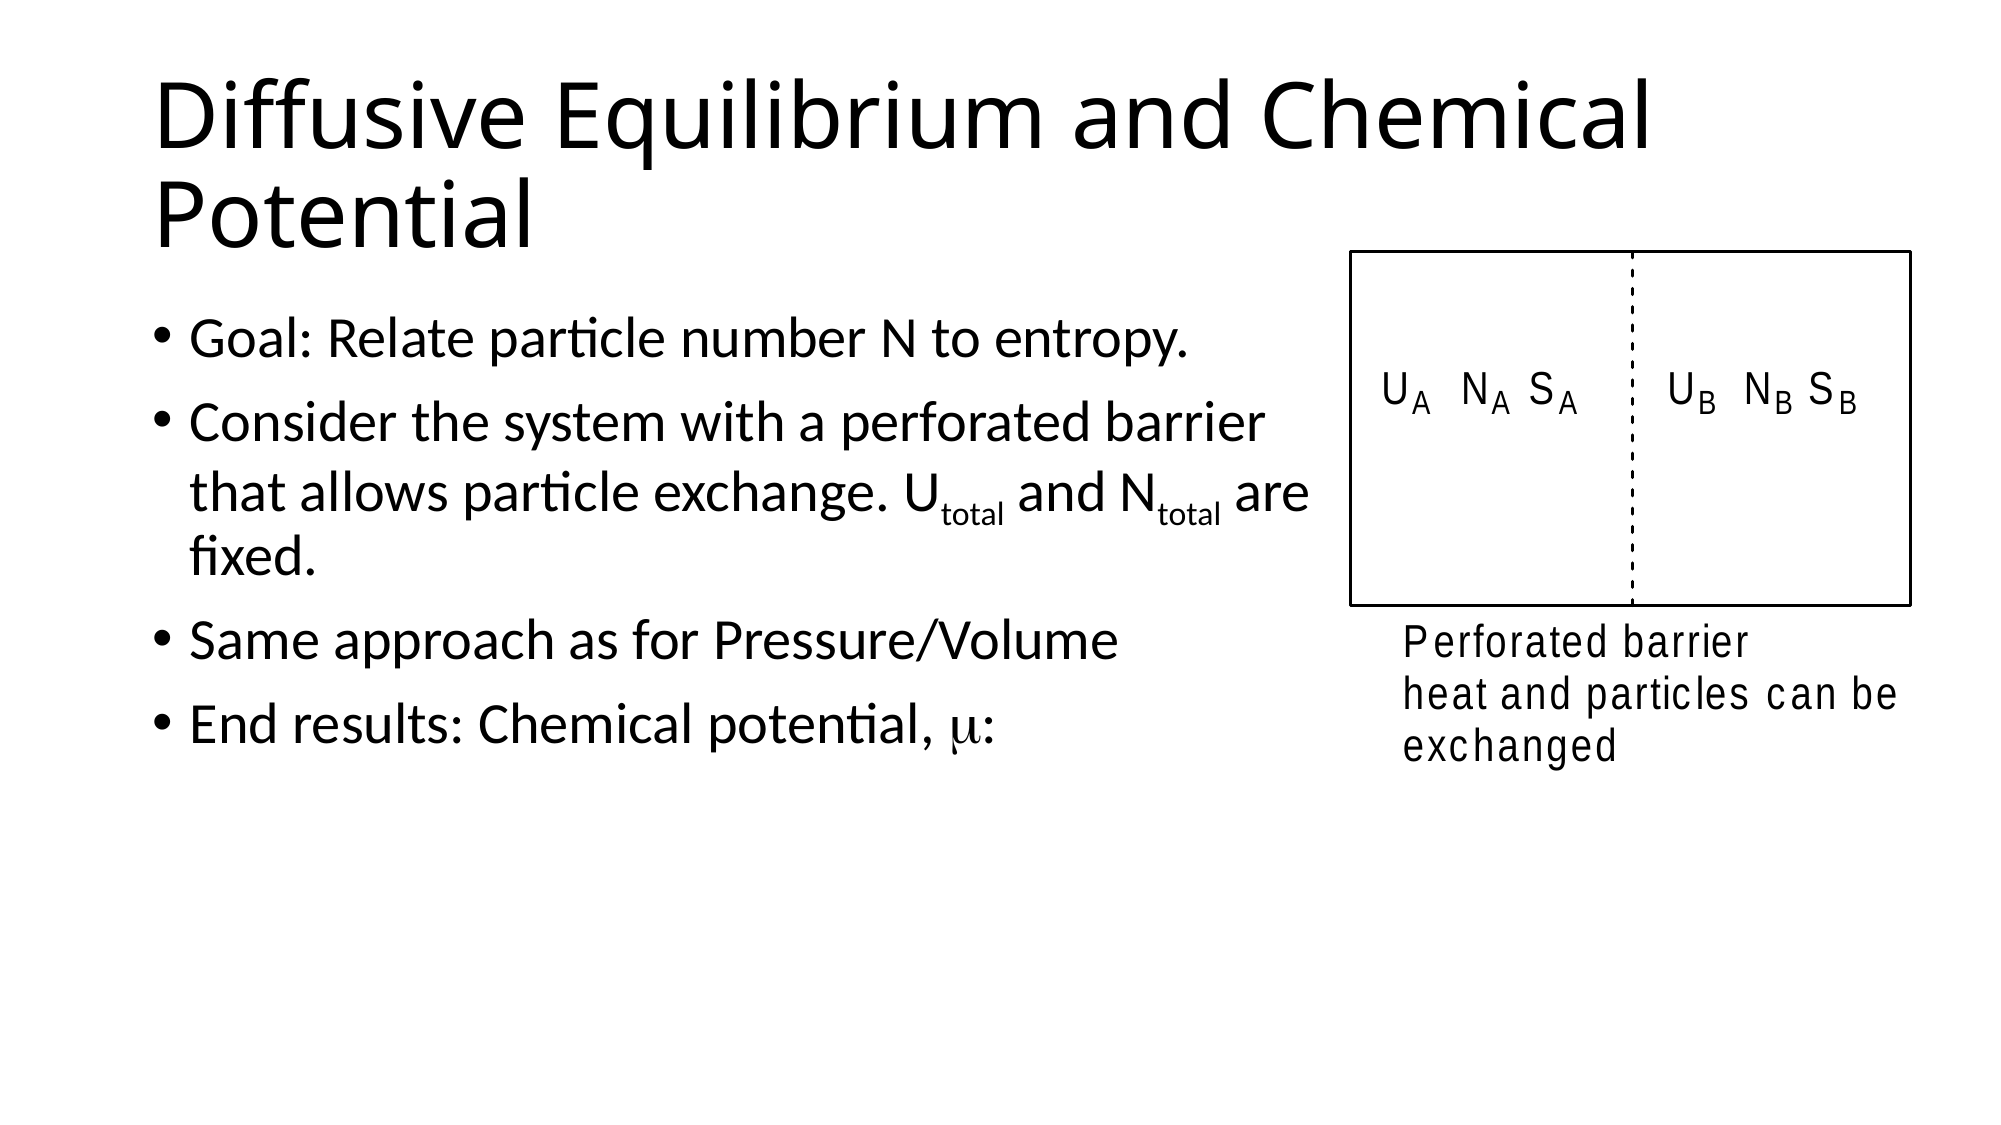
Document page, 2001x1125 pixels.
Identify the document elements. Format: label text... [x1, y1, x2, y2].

picture [1335, 236, 1976, 786]
title Diffusive Equilibrium and Chemical Potential [137, 59, 1863, 278]
